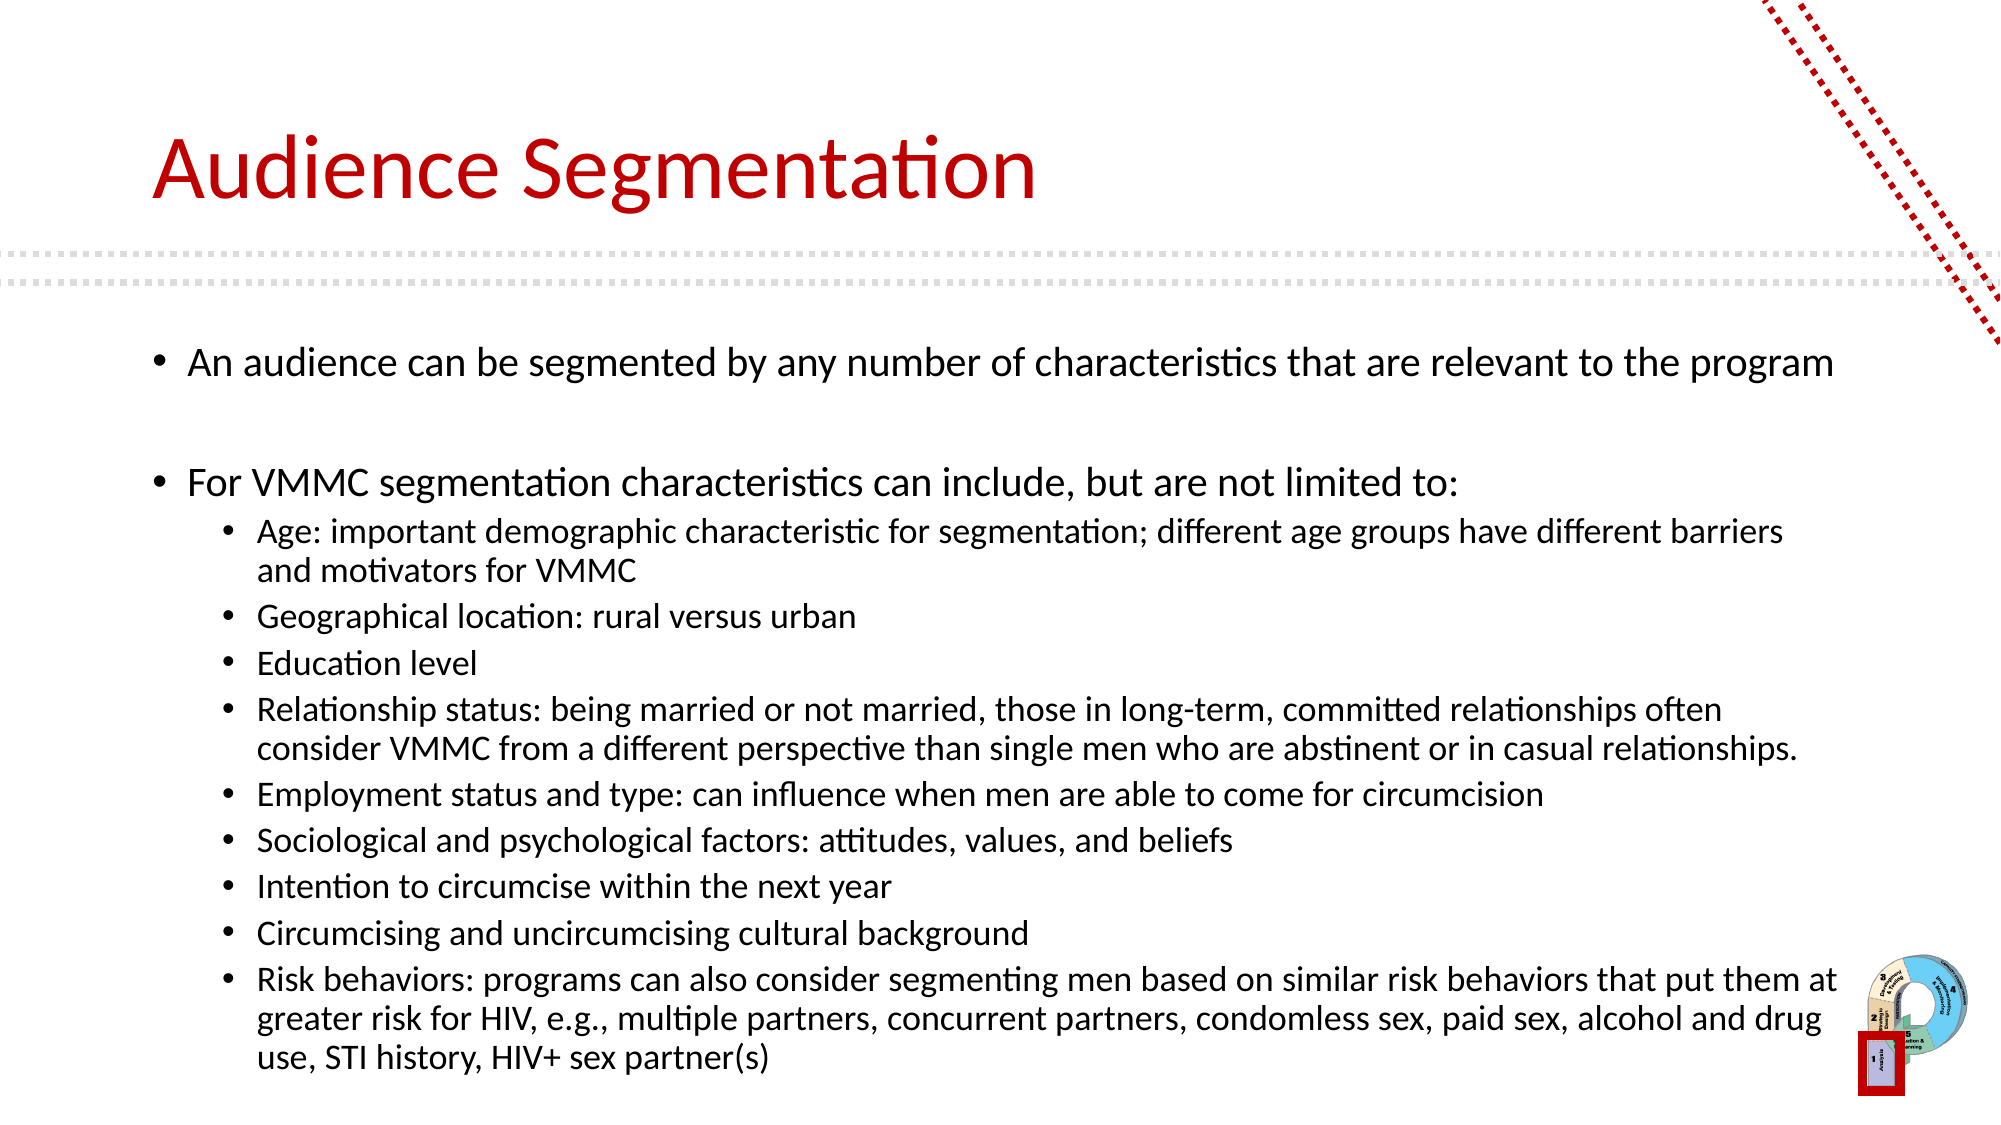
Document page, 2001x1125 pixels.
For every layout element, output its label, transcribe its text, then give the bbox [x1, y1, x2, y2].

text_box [1862, 954, 1968, 1092]
list An audience can be segmented by any number of characteristics that are relevant to the program For VMMC segmentation characteristics can include, but are not limited to: Age: important demographic characteristic for segmentation; different age groups have different barriers and motivators for VMMC Geographical location: rural versus urban Education level Relationship status: being married or not married, those in long-term, committed relationships often consider VMMC from a different perspective than single men who are abstinent or in casual relationships. Employment status and type: can influence when men are able to come for circumcision Sociological and psychological factors: attitudes, values, and beliefs Intention to circumcise within the next year Circumcising and uncircumcising cultural background Risk behaviors: programs can also consider segmenting men based on similar risk behaviors that put them at greater risk for HIV, e.g., multiple partners, concurrent partners, condomless sex, paid sex, alcohol and drug use, STI history, HIV+ sex partner(s) [137, 332, 1863, 1125]
title Audience Segmentation [137, 59, 1863, 278]
